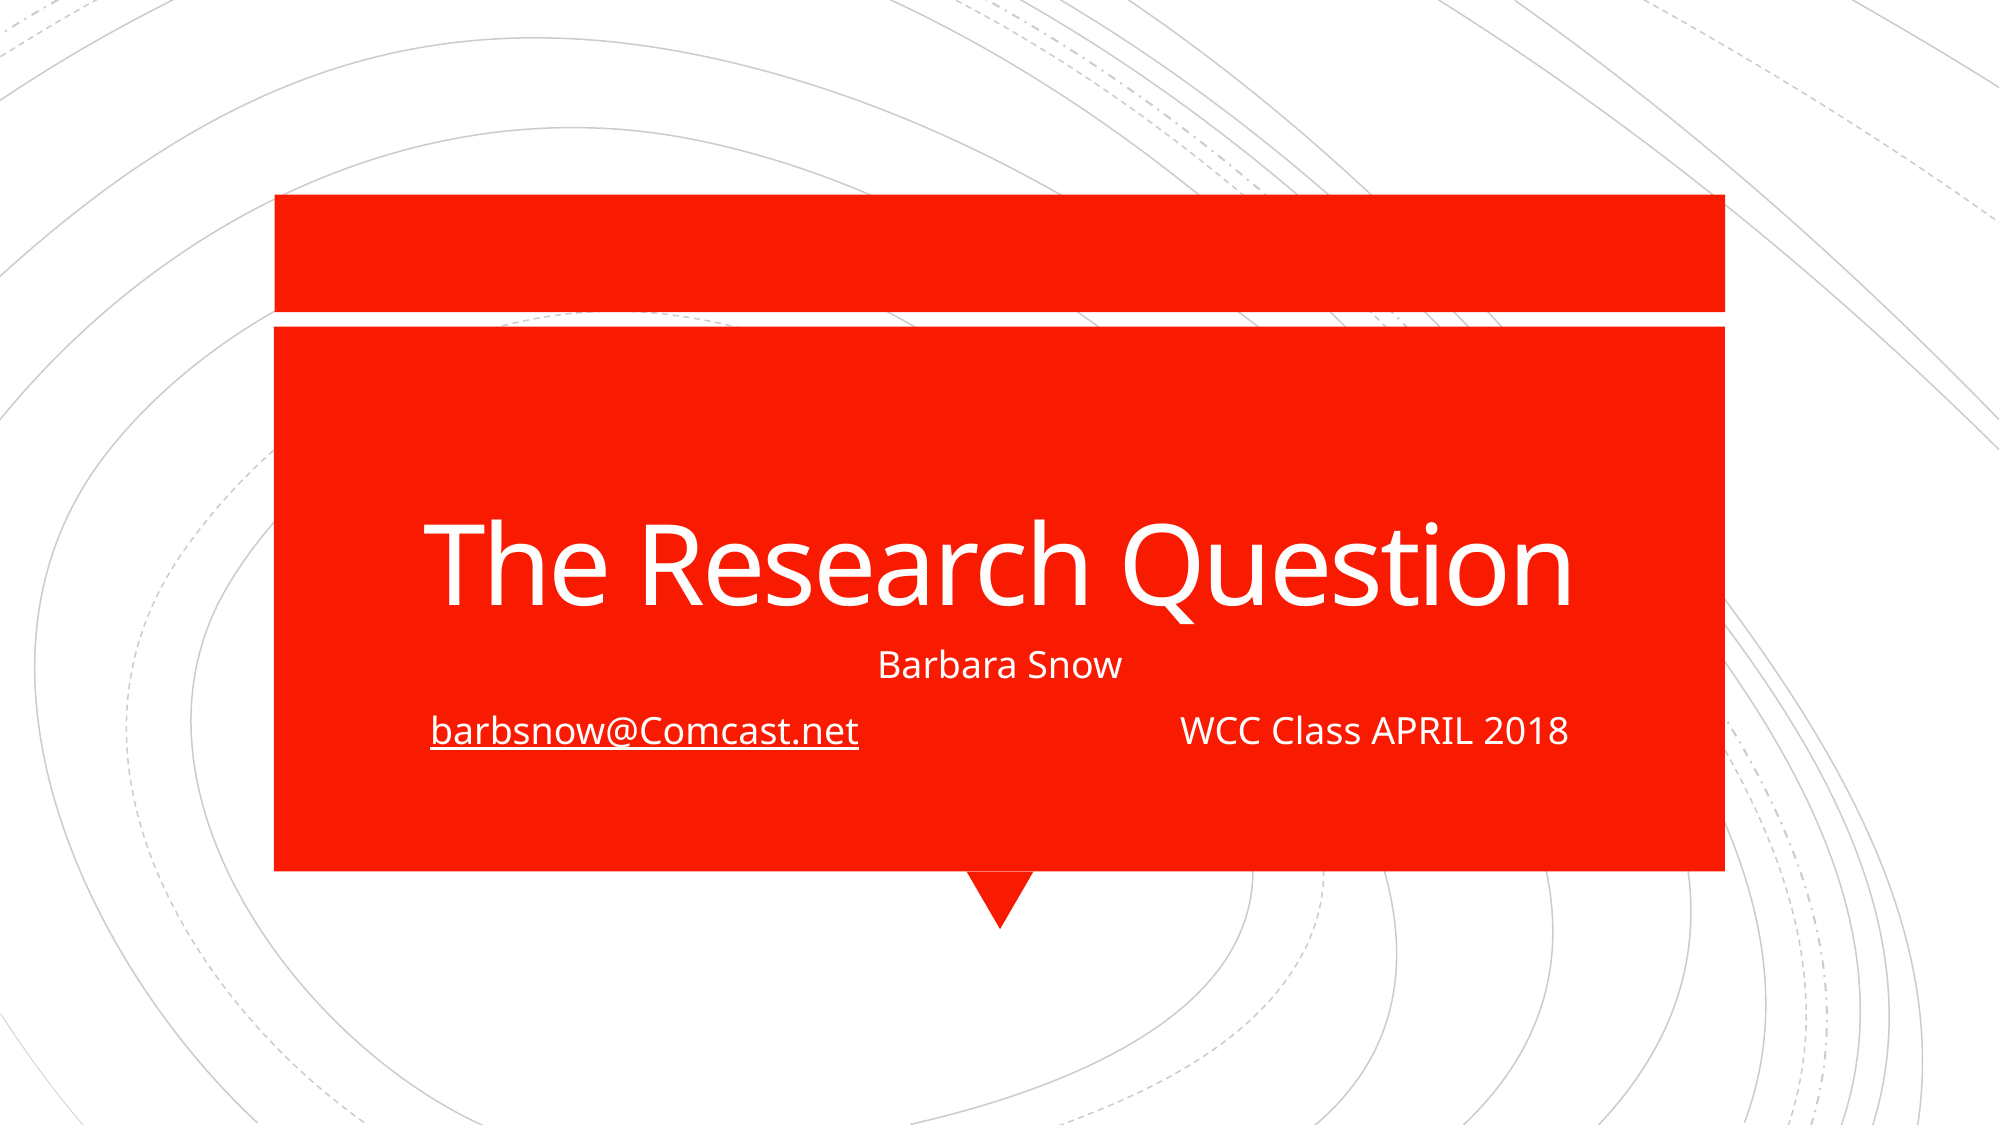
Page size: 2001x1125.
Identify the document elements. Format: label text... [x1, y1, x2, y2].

subtitle Barbara Snow barbsnow@Comcast.net WCC Class APRIL 2018 [288, 640, 1712, 858]
title The Research Question [288, 340, 1713, 628]
